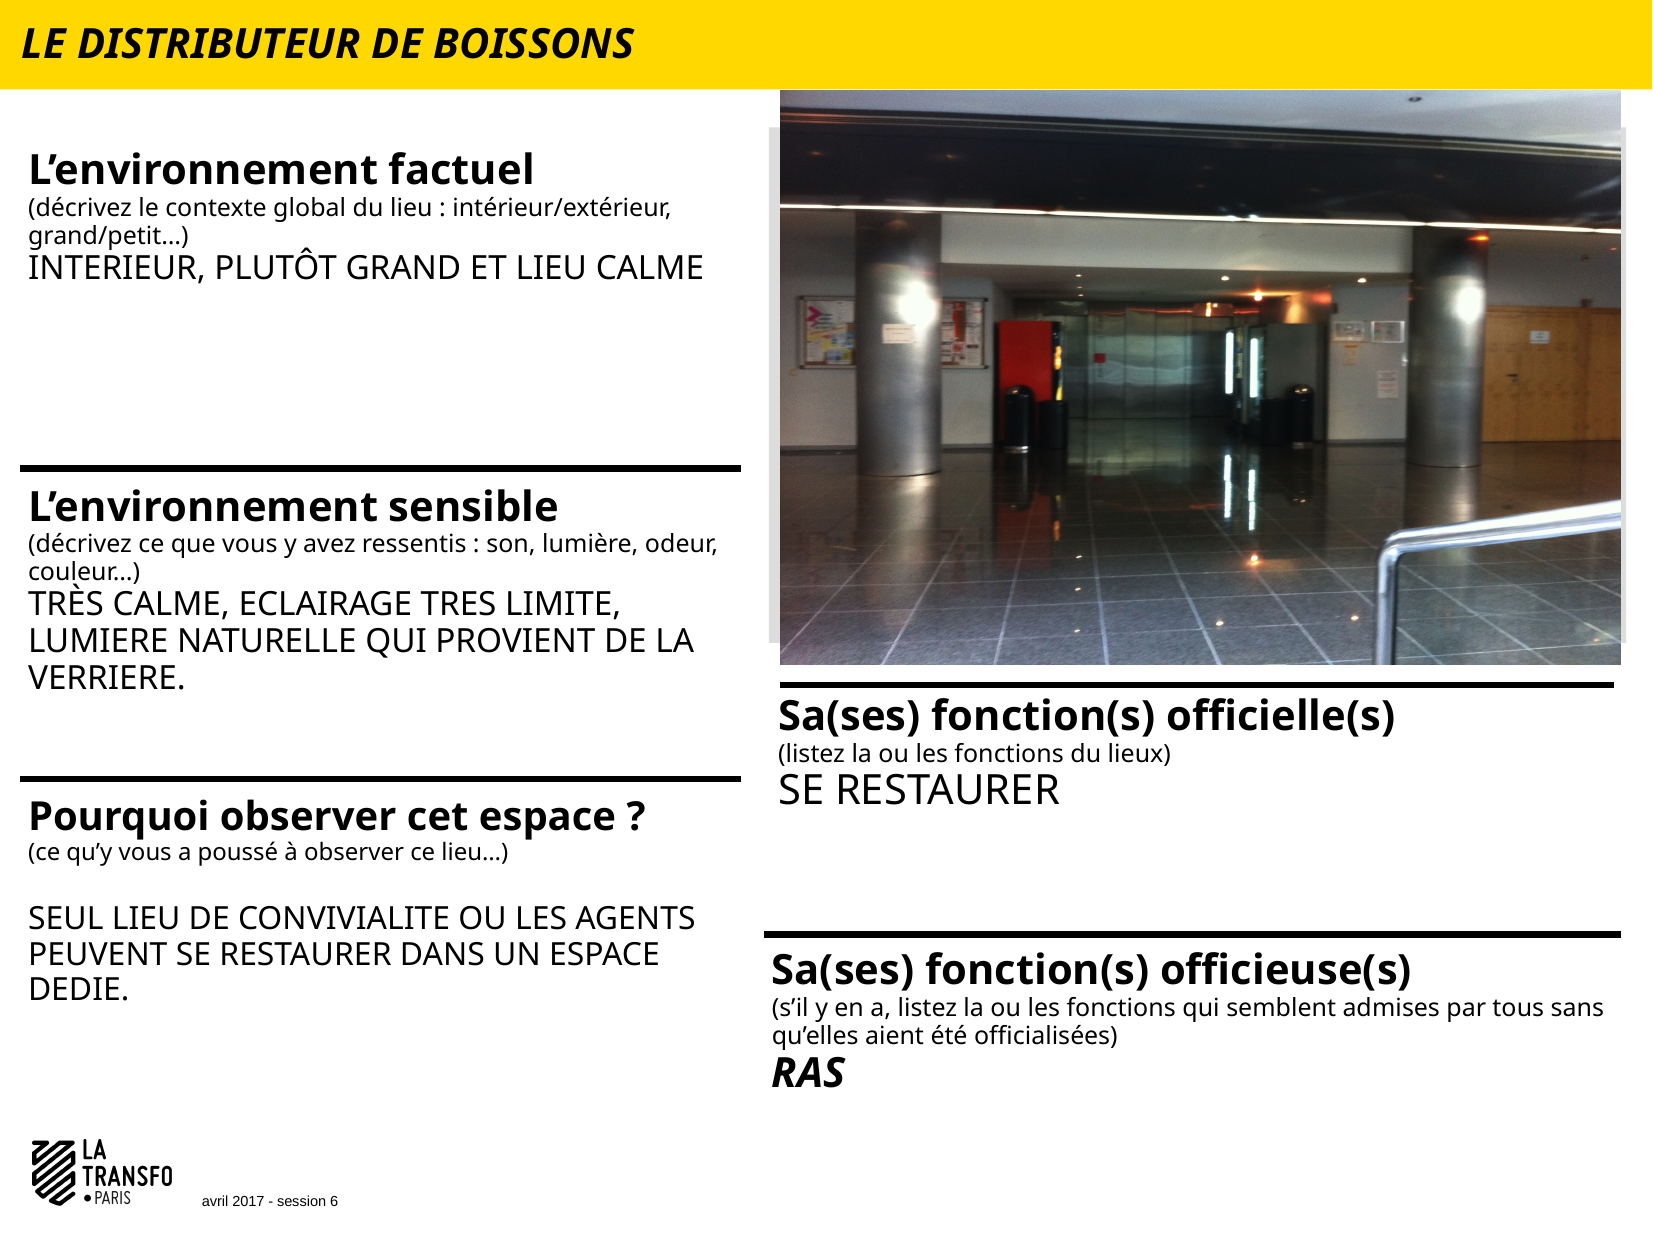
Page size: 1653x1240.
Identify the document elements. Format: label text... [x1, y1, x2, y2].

text_box Sa(ses) fonction(s) officieuse(s) (s’il y en a, listez la ou les fonctions qui semblent admises par tous sans qu’elles aient été officialisées) RAS [767, 943, 1615, 1166]
picture [32, 1139, 172, 1206]
text_box Pourquoi observer cet espace ? (ce qu’y vous a poussé à observer ce lieu…) SEUL LIEU DE CONVIVIALITE OU LES AGENTS PEUVENT SE RESTAURER DANS UN ESPACE DEDIE. [24, 790, 738, 1013]
text_box photo [768, 127, 780, 643]
text_box L’environnement factuel (décrivez le contexte global du lieu : intérieur/extérieur, grand/petit…) INTERIEUR, PLUTÔT GRAND ET LIEU CALME [24, 143, 764, 366]
text_box Sa(ses) fonction(s) officielle(s) (listez la ou les fonctions du lieux) SE RESTAURER [774, 689, 1609, 912]
text_box L’environnement sensible (décrivez ce que vous y avez ressentis : son, lumière, odeur, couleur…) TRÈS CALME, ECLAIRAGE TRES LIMITE, LUMIERE NATURELLE QUI PROVIENT DE LA VERRIERE. [24, 479, 738, 703]
text_box photo [1622, 127, 1627, 643]
text_box LE DISTRIBUTEUR DE BOISSONS [17, 0, 1381, 91]
picture [780, 89, 1622, 666]
